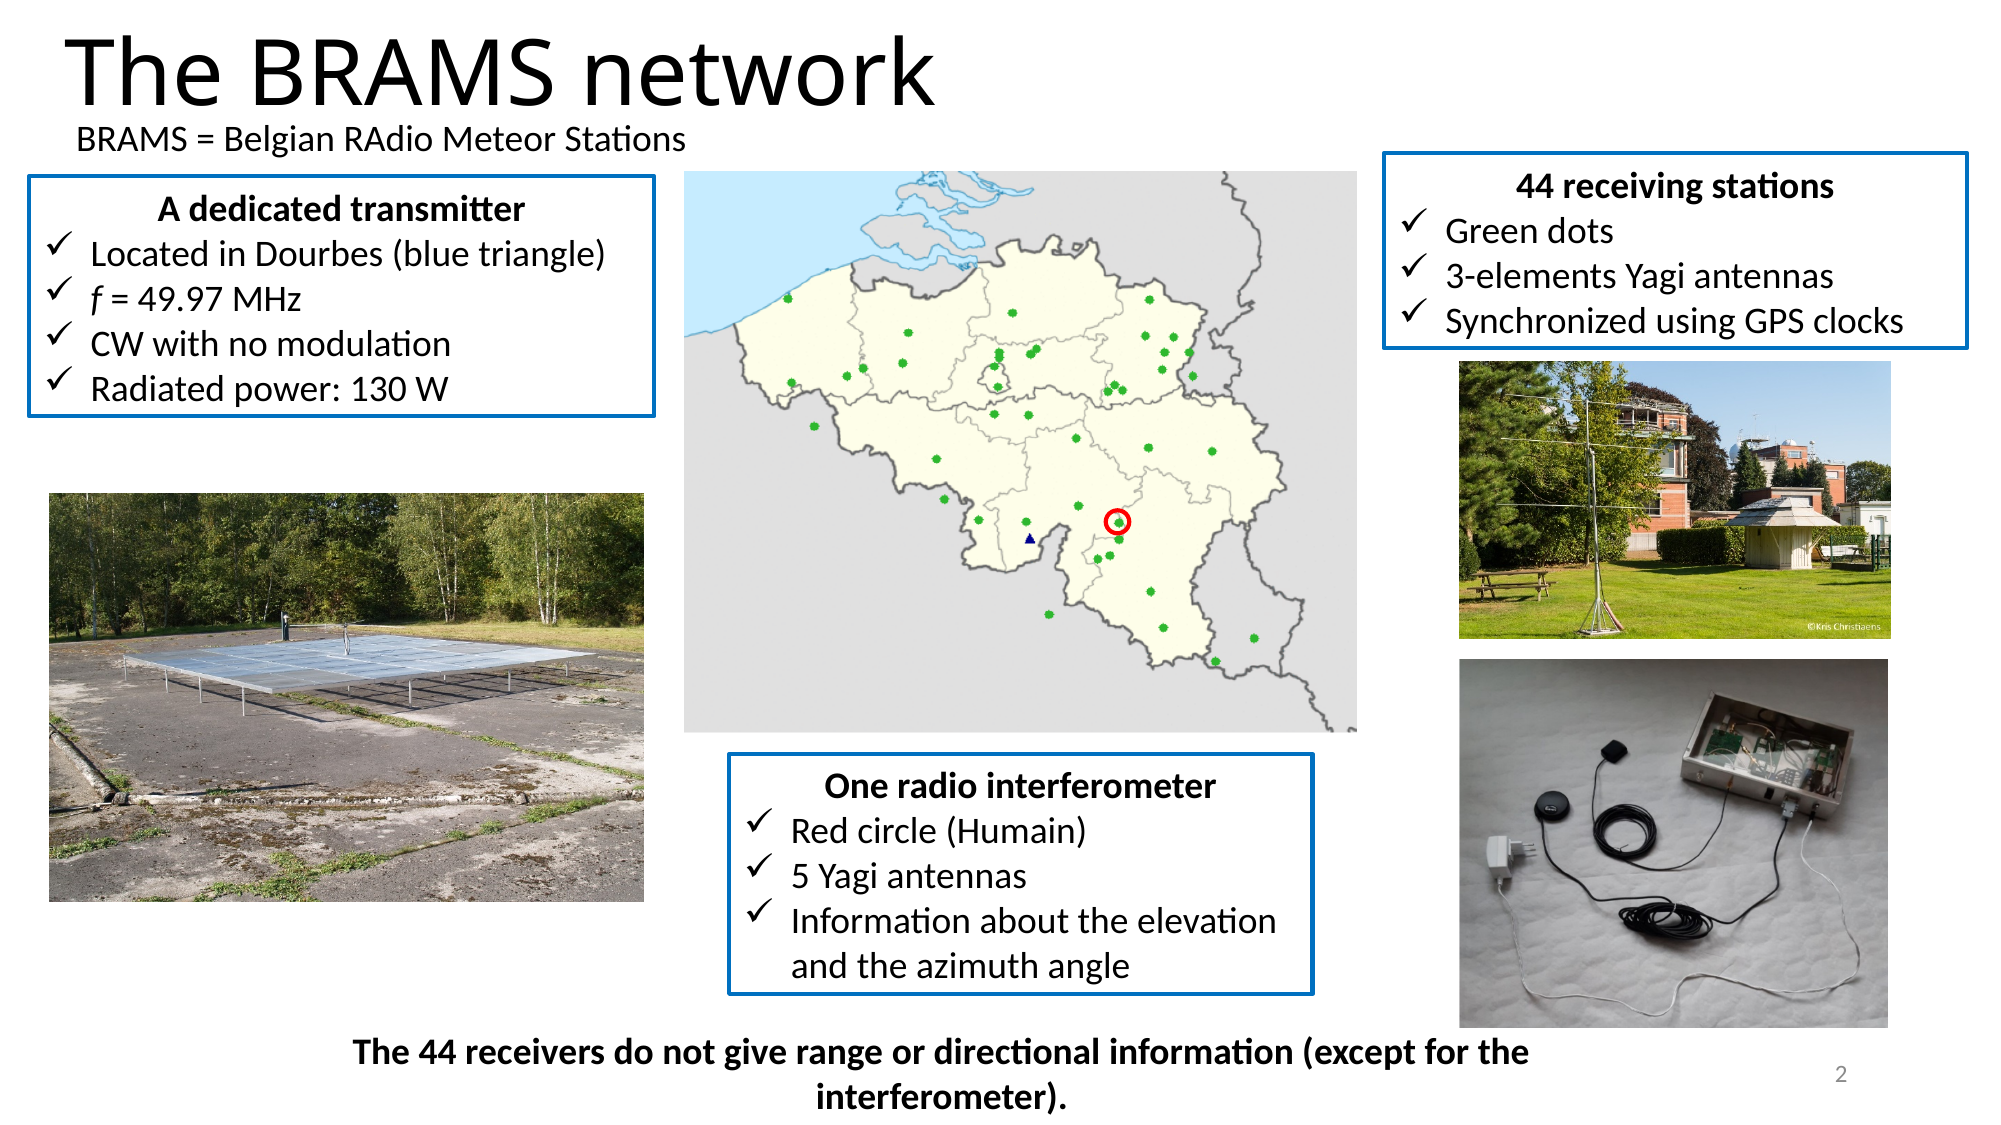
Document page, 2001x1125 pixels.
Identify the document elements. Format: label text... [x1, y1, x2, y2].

picture [49, 493, 644, 903]
text_box 44 receiving stations Green dots 3-elements Yagi antennas Synchronized using GPS clocks [1383, 153, 1968, 348]
text_box A dedicated transmitter Located in Dourbes (blue triangle) f = 49.97 MHz CW with no modulation Radiated power: 130 W [28, 176, 655, 416]
slide_number 2 [1675, 1042, 1863, 1103]
picture [684, 168, 1358, 733]
text_box The 44 receivers do not give range or directional information (except for the interferometer). That complexifies the reconstruction of meteoroid trajectories… [209, 1019, 1675, 1125]
text_box One radio interferometer Red circle (Humain) 5 Yagi antennas Information about the elevation and the azimuth angle [729, 754, 1313, 994]
text_box BRAMS = Belgian RAdio Meteor Stations [61, 106, 717, 167]
picture [1458, 361, 1891, 1060]
text_box The BRAMS network [49, 0, 1775, 185]
